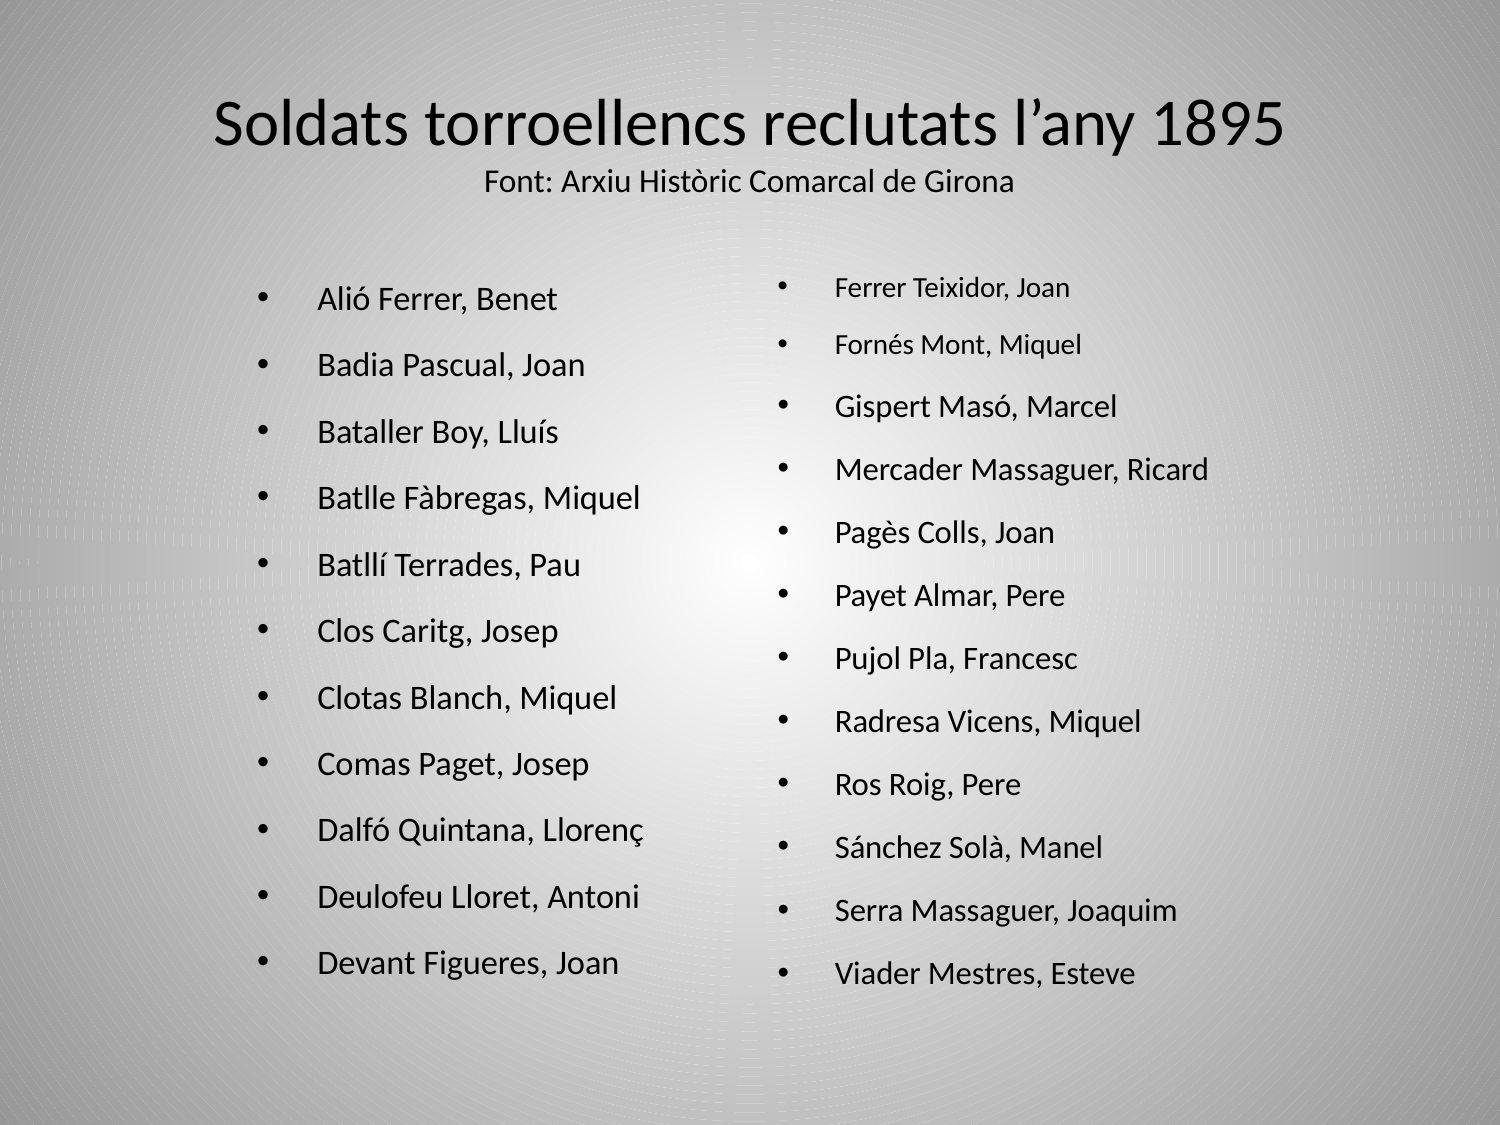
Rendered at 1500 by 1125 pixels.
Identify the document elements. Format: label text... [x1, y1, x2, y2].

list Ferrer Teixidor, Joan Fornés Mont, Miquel Gispert Masó, Marcel Mercader Massaguer, Ricard Pagès Colls, Joan Payet Almar, Pere Pujol Pla, Francesc Radresa Vicens, Miquel Ros Roig, Pere Sánchez Solà, Manel Serra Massaguer, Joaquim Viader Mestres, Esteve [762, 255, 1425, 1005]
list Alió Ferrer, Benet Badia Pascual, Joan Bataller Boy, Lluís Batlle Fàbregas, Miquel Batllí Terrades, Pau Clos Caritg, Josep Clotas Blanch, Miquel Comas Paget, Josep Dalfó Quintana, Llorenç Deulofeu Lloret, Antoni Devant Figueres, Joan [242, 262, 762, 1005]
title Soldats torroellencs reclutats l’any 1895 Font: Arxiu Històric Comarcal de Girona [75, 45, 1425, 233]
